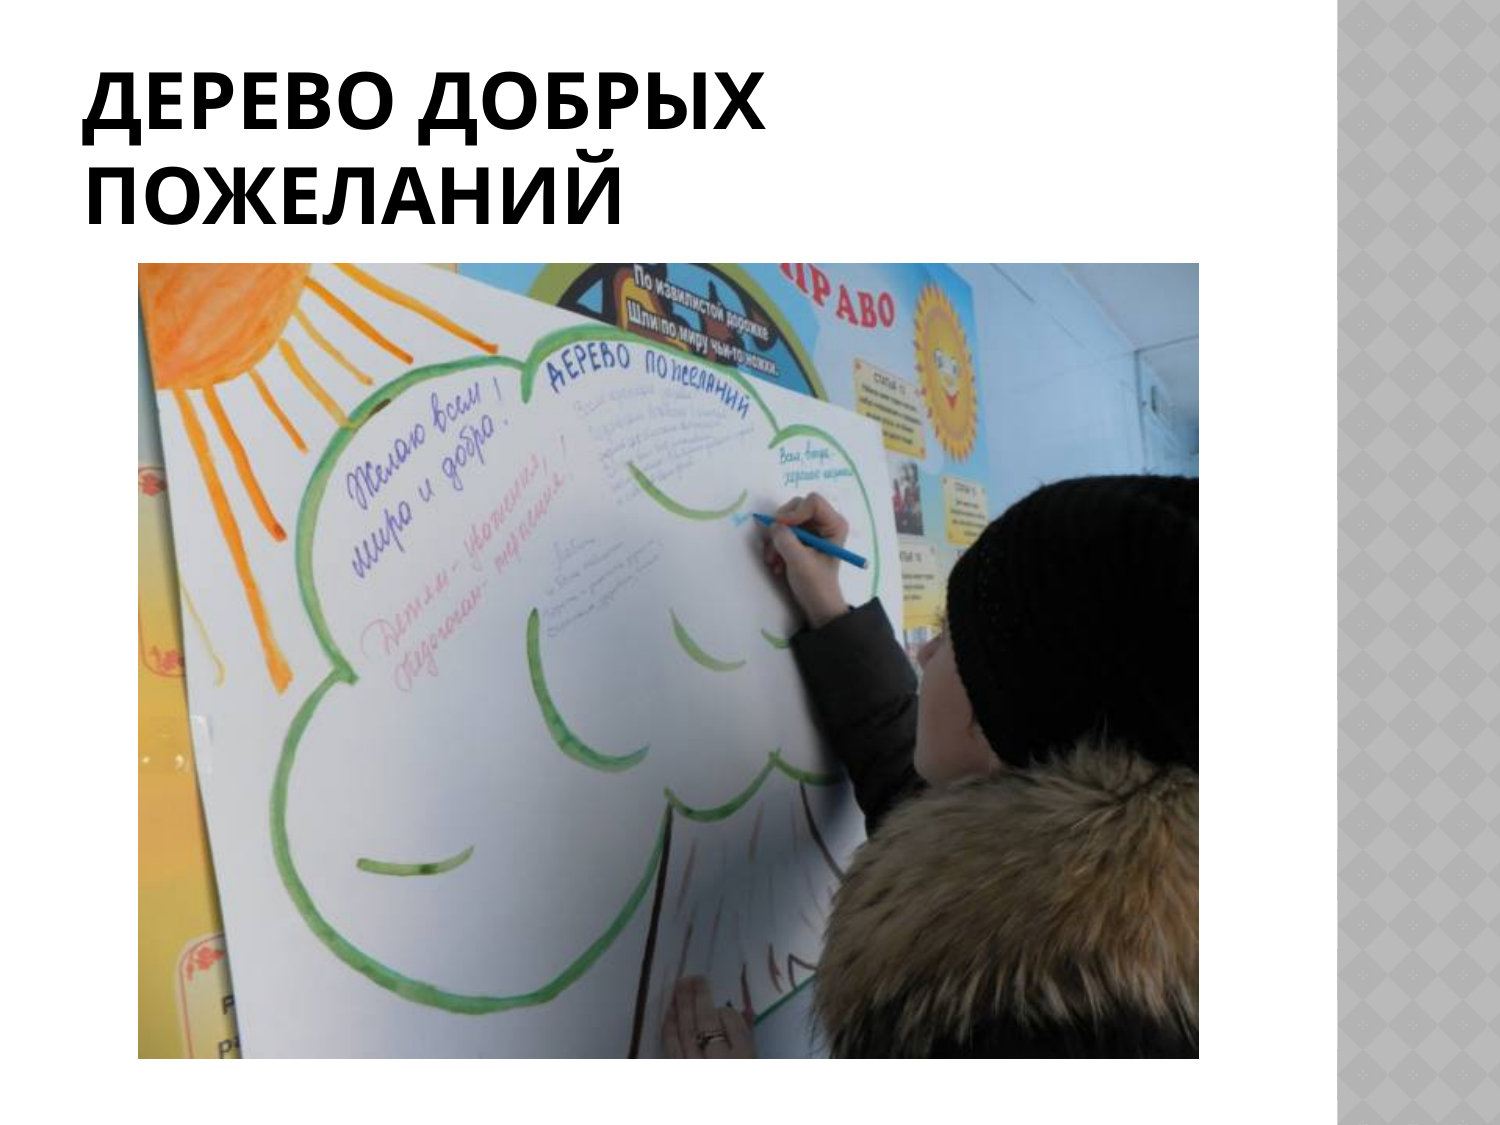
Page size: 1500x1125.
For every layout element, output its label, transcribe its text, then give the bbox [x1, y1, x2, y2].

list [138, 263, 1200, 1060]
title Дерево добрых пожеланий [75, 52, 1263, 240]
